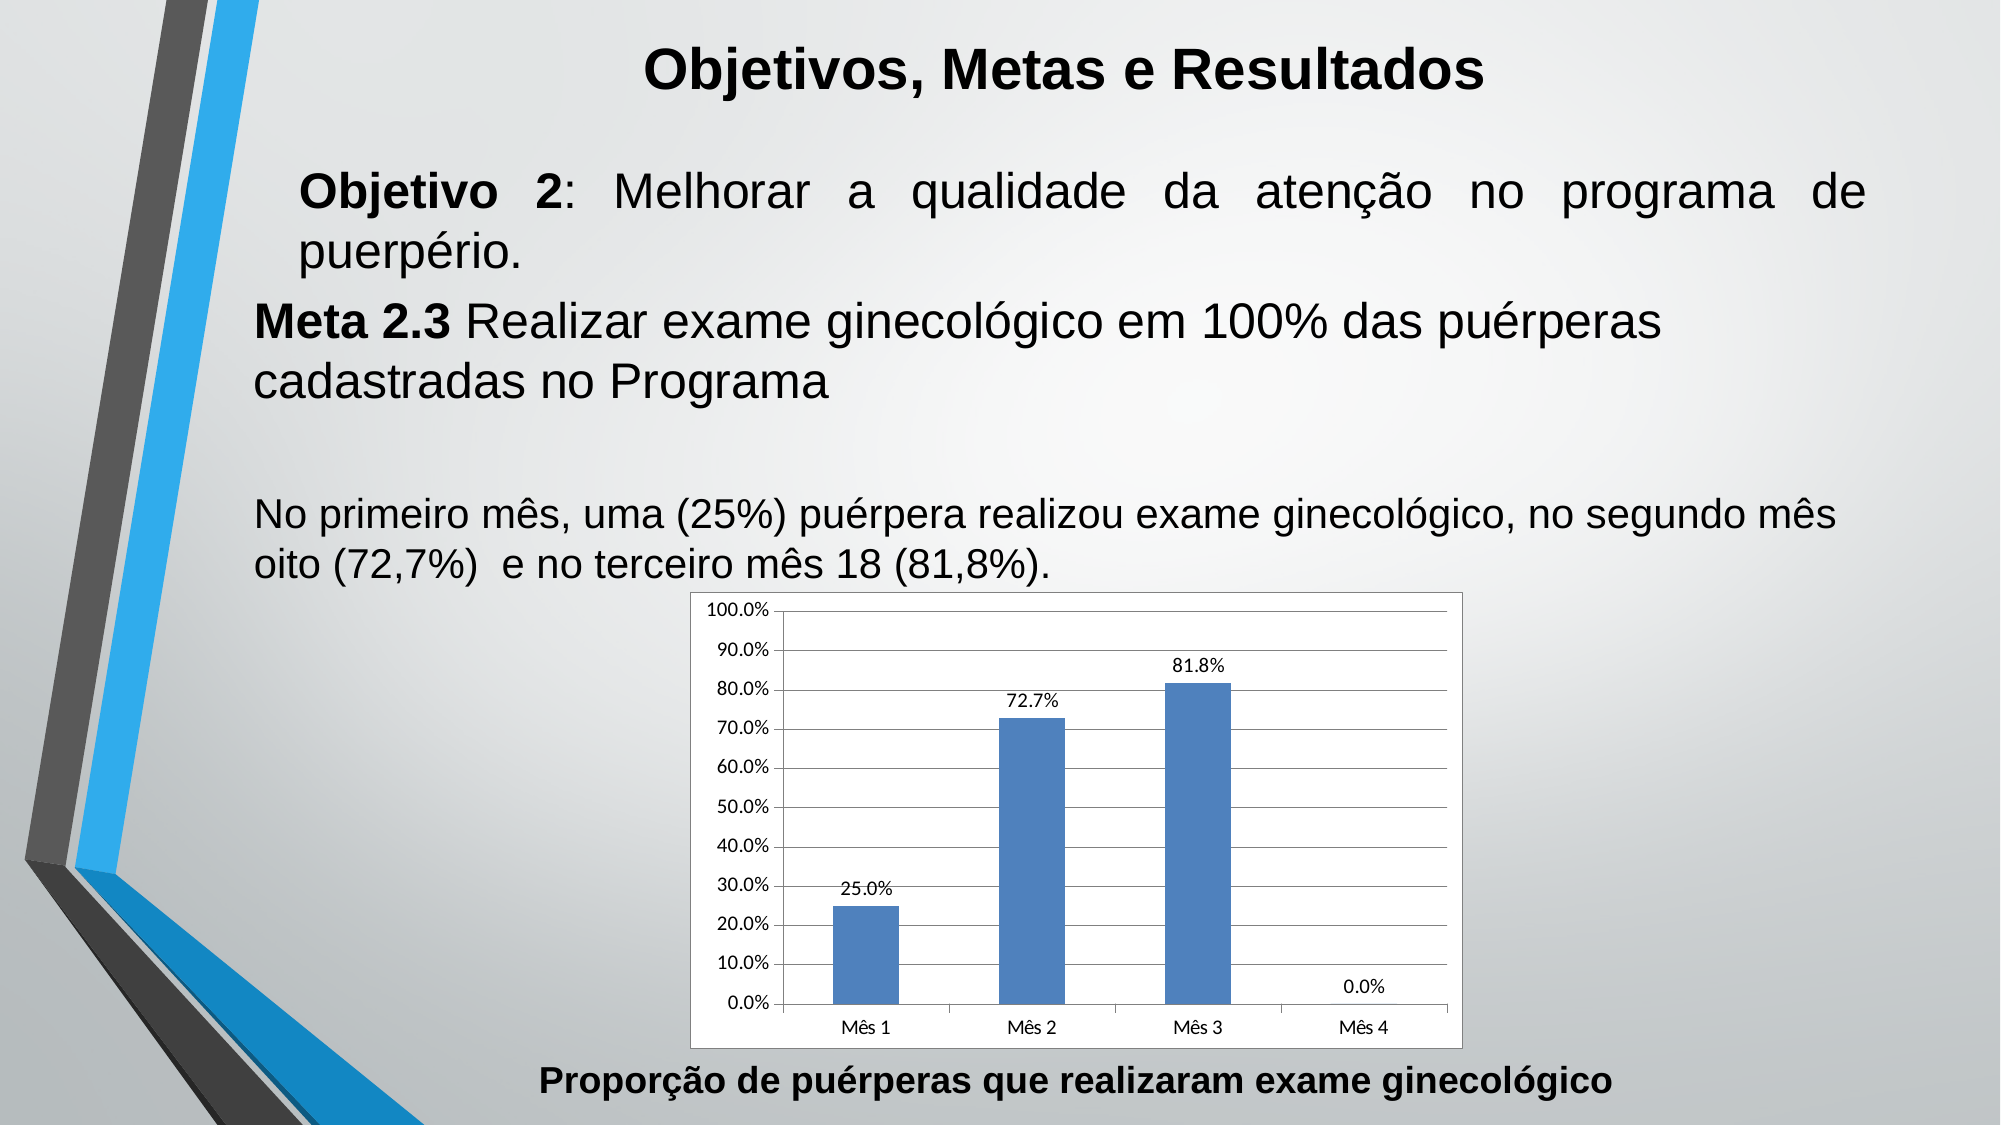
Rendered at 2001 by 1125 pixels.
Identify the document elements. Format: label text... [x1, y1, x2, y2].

text_box Proporção de puérperas que realizaram exame ginecológico [524, 1048, 1629, 1109]
title Objetivos, Metas e Resultados [243, 19, 1887, 113]
chart [690, 591, 1463, 1049]
list Objetivo 2: Melhorar a qualidade da atenção no programa de puerpério. Meta 2.3 Realizar exame ginecológico em 100% das puérperas cadastradas no Programa No primeiro mês, uma (25%) puérpera realizou exame ginecológico, no segundo mês oito (72,7%) e no terceiro mês 18 (81,8%). [239, 123, 1883, 623]
